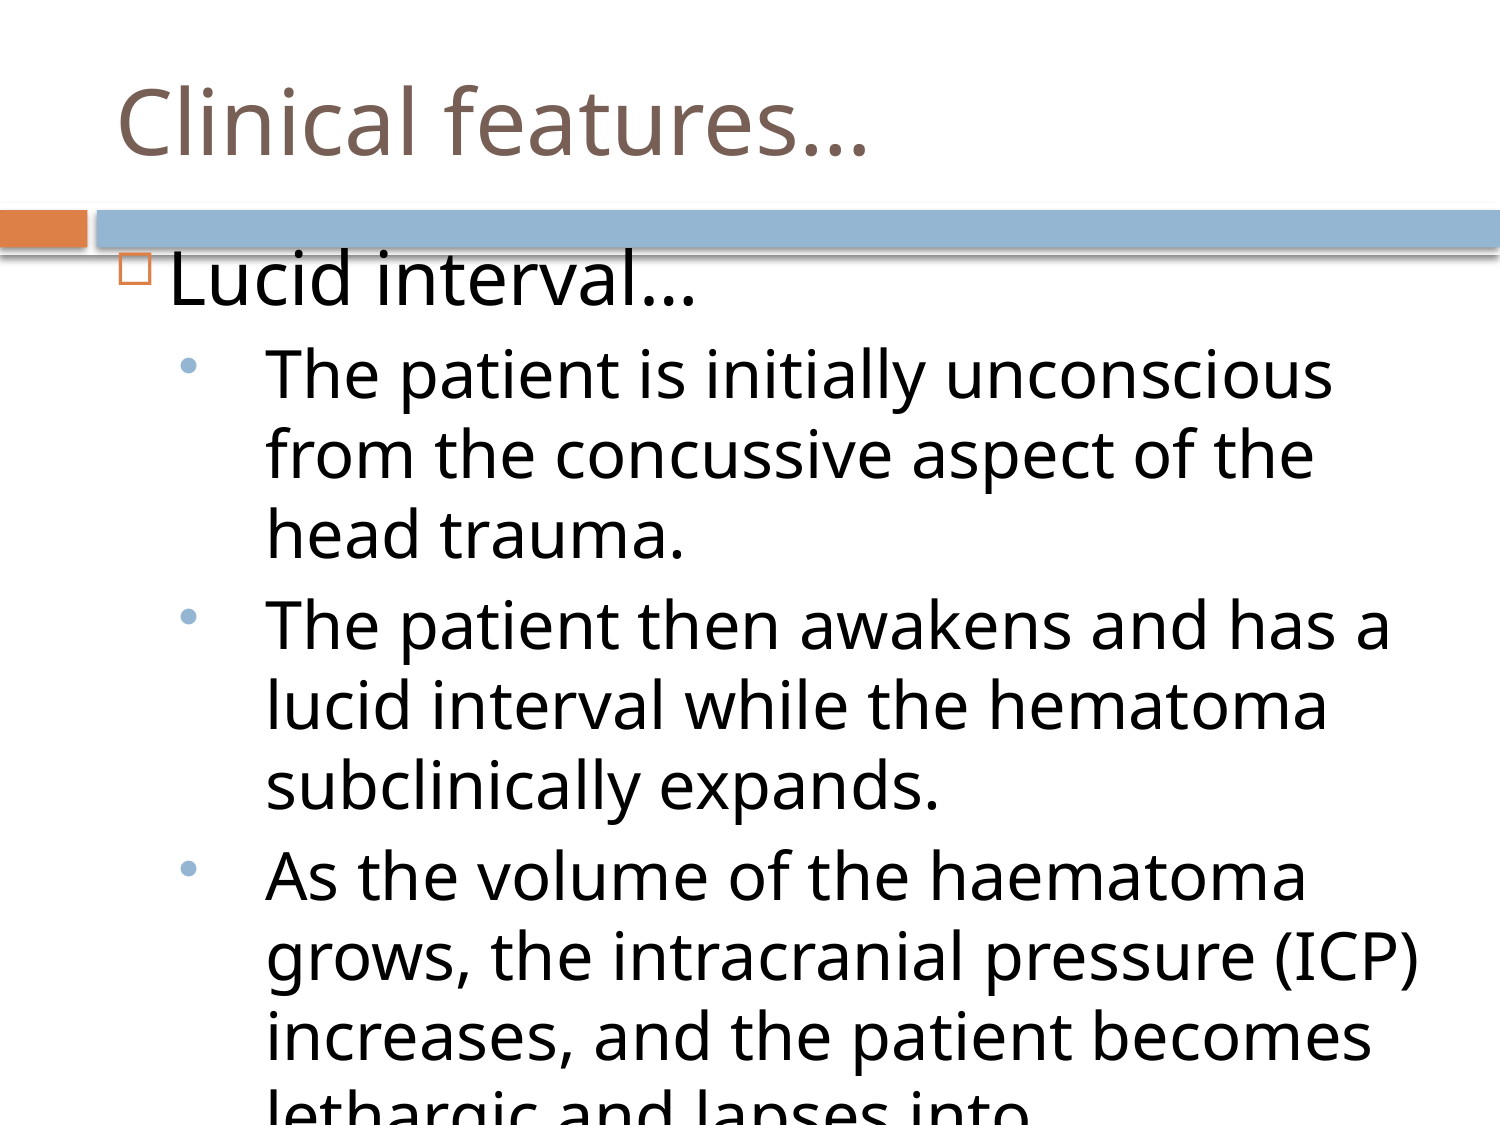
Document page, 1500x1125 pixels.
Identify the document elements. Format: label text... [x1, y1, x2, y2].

list Lucid interval… The patient is initially unconscious from the concussive aspect of the head trauma. The patient then awakens and has a lucid interval while the hematoma subclinically expands. As the volume of the haematoma grows, the intracranial pressure (ICP) increases, and the patient becomes lethargic and lapses into unconsciousness again. [100, 222, 1438, 1079]
title Clinical features… [100, 37, 1438, 200]
